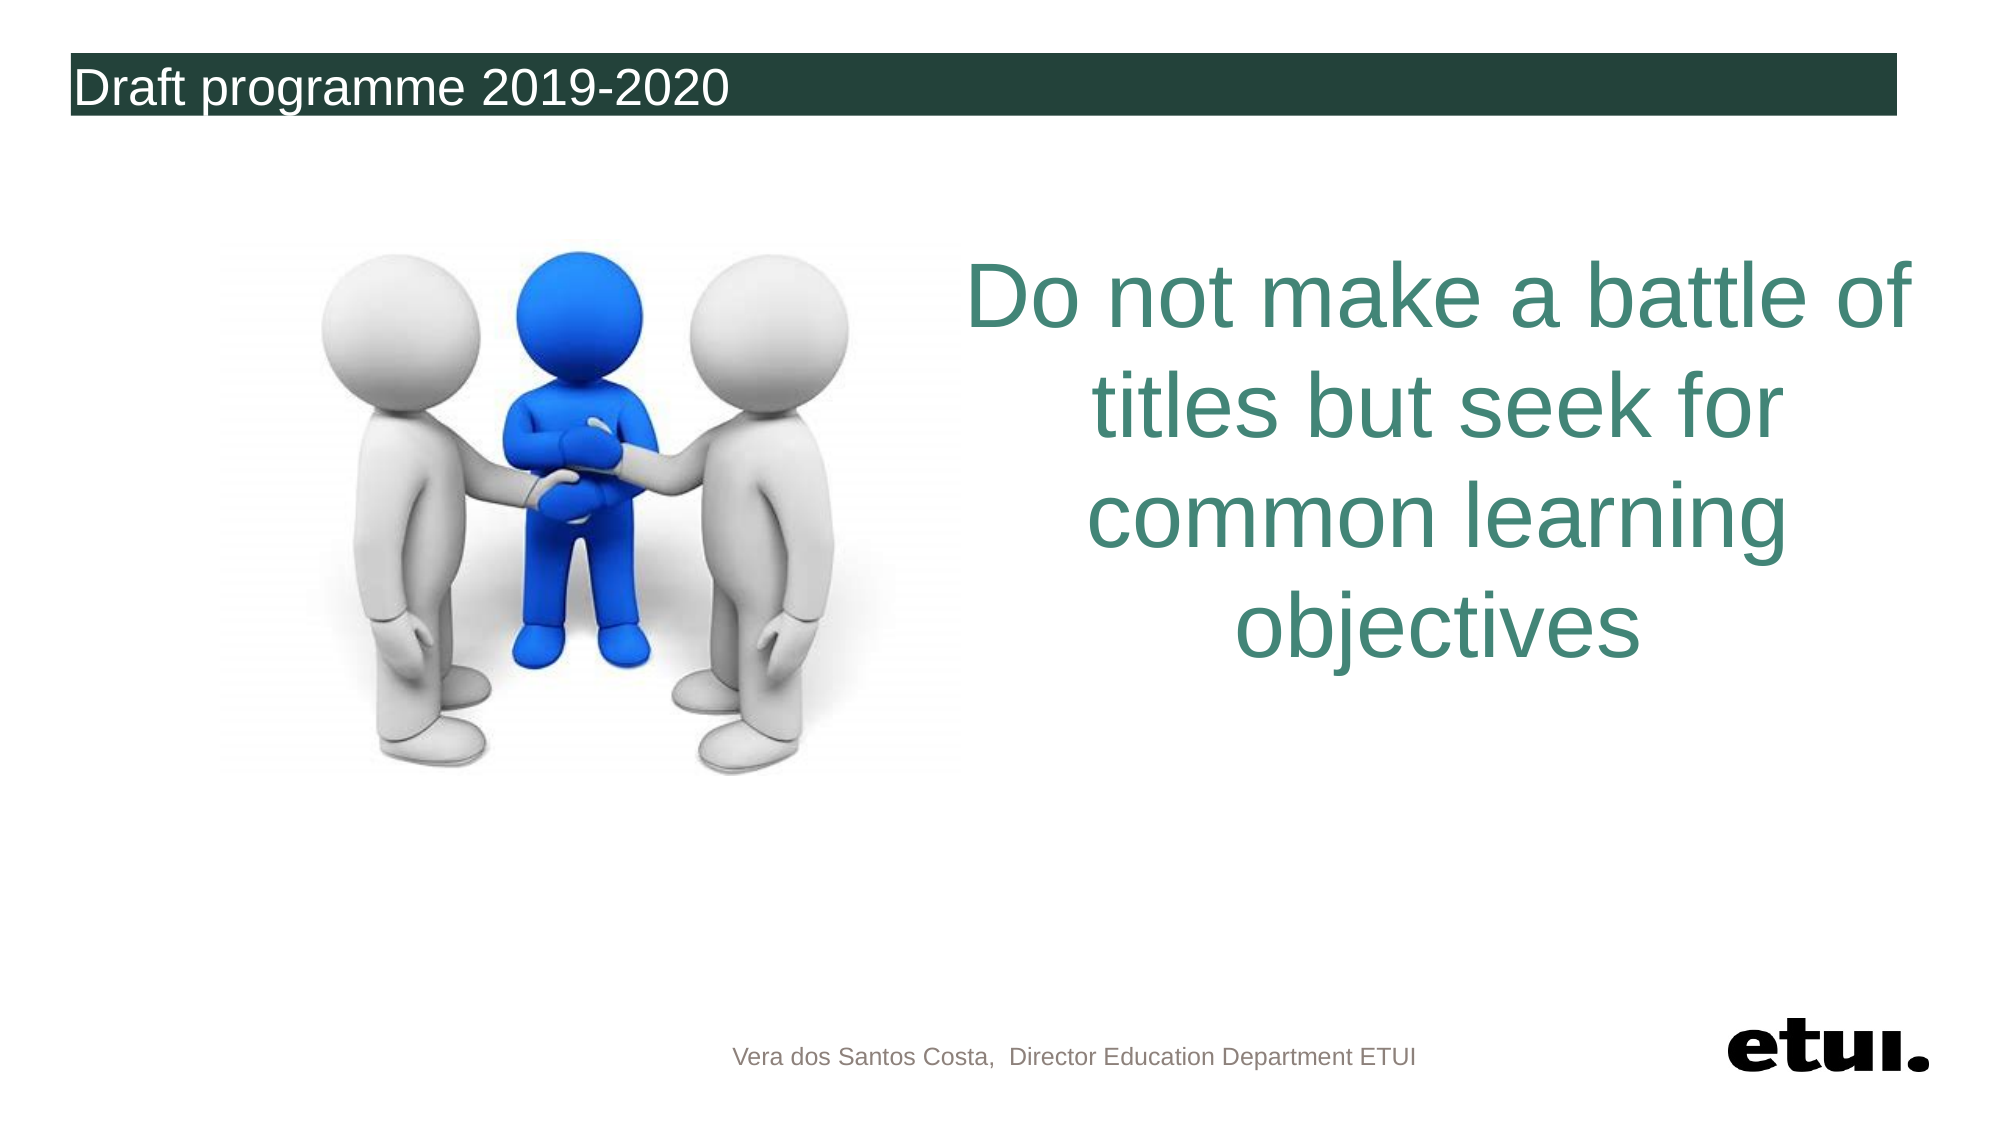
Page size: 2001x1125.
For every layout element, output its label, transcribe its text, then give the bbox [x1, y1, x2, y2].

text_box Do not make a battle of titles but seek for common learning objectives [938, 228, 1939, 683]
title Draft programme 2019-2020 [70, 53, 1897, 116]
picture [1728, 1018, 1929, 1072]
footer Vera dos Santos Costa, Director Education Department ETUI [732, 1018, 1725, 1071]
picture [220, 239, 962, 777]
